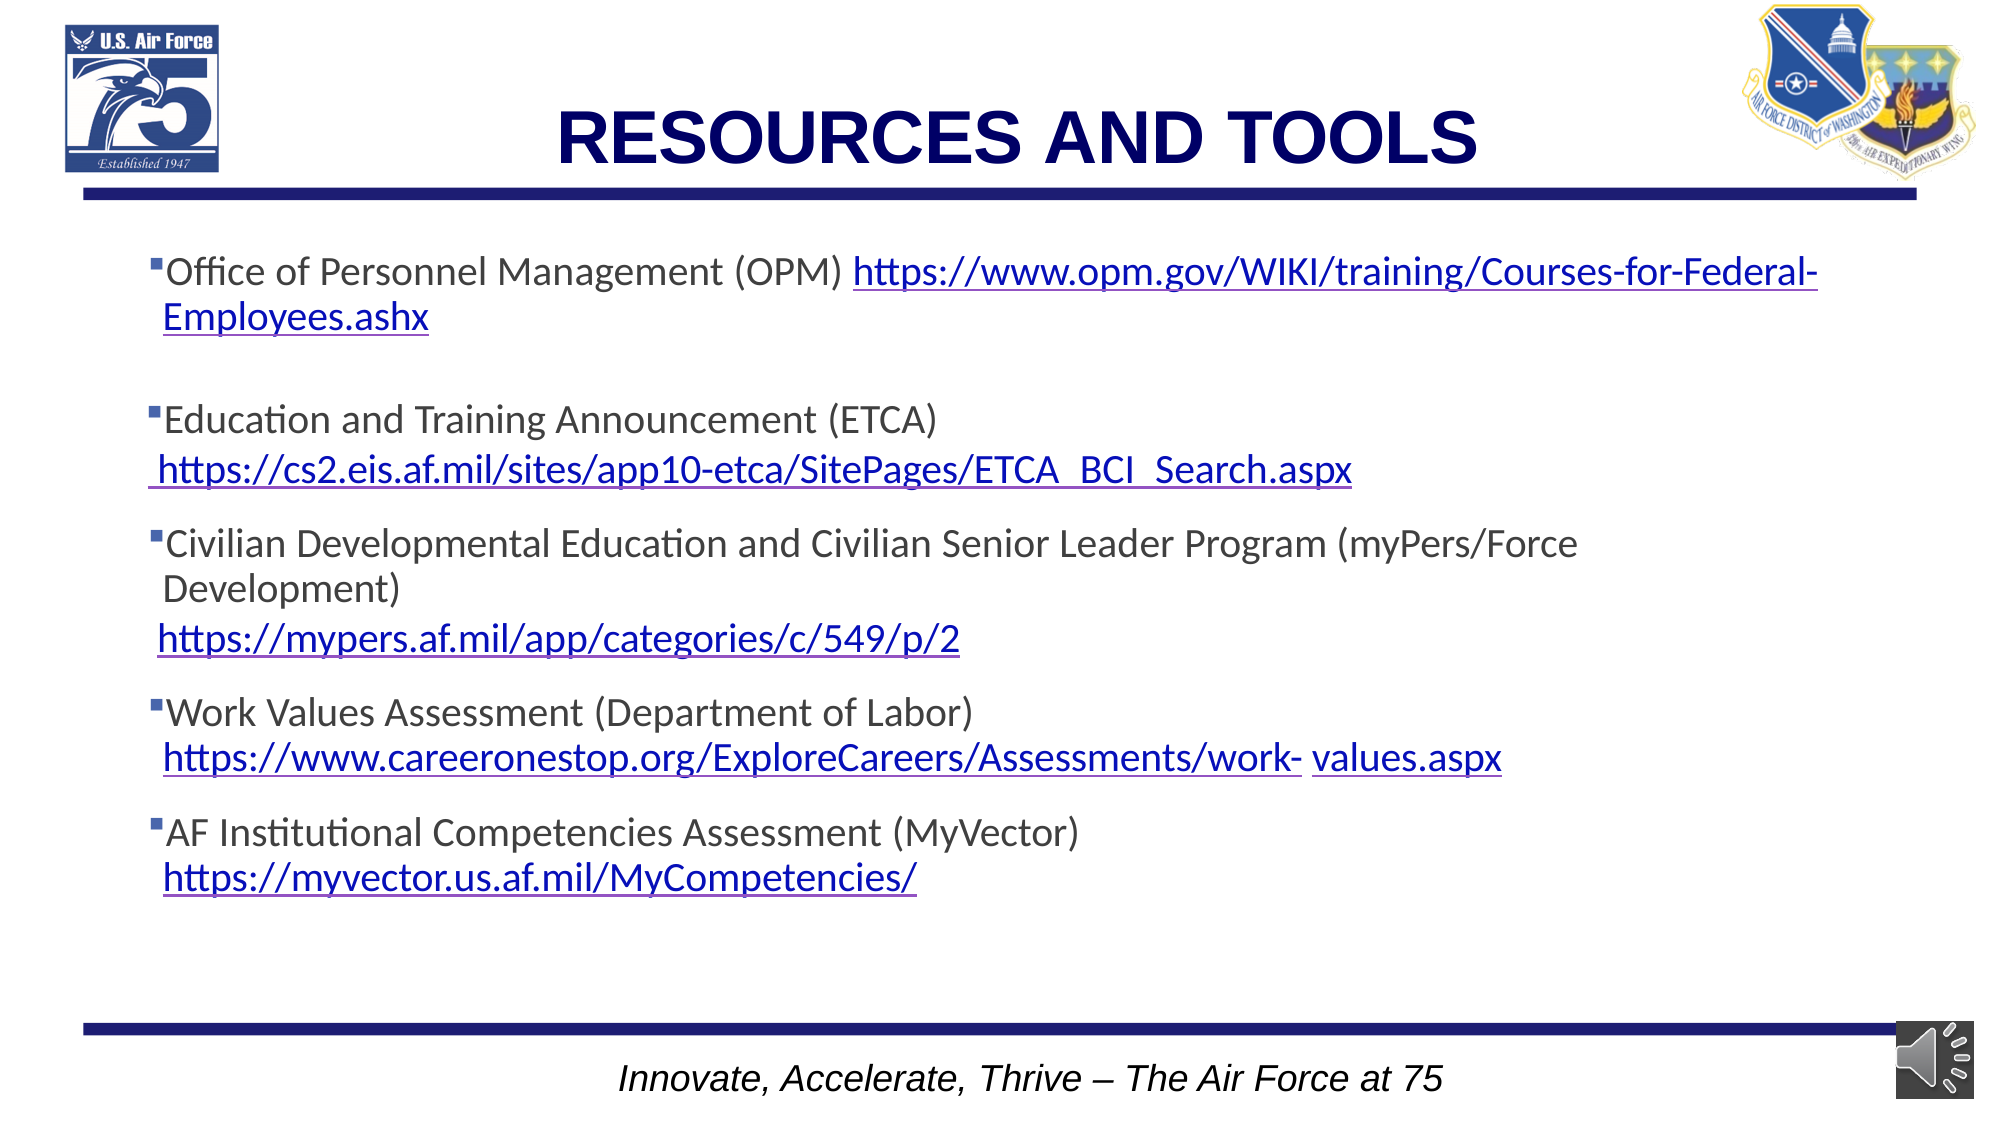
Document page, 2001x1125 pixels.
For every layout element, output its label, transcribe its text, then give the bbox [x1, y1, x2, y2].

text_box Office of Personnel Management (OPM) https://www.opm.gov/WIKI/training/Courses-for-Federal-Employees.ashx Education and Training Announcement (ETCA) https://cs2.eis.af.mil/sites/app10-etca/SitePages/ETCA_BCI_Search.aspx Civilian Developmental Education and Civilian Senior Leader Program (myPers/Force Development) https://mypers.af.mil/app/categories/c/549/p/2 Work Values Assessment (Department of Labor) https://www.careeronestop.org/ExploreCareers/Assessments/work- values.aspx AF Institutional Competencies Assessment (MyVector) https://myvector.us.af.mil/MyCompetencies/ [145, 241, 1870, 900]
text_box RESOURCES AND TOOLS [391, 86, 1634, 179]
picture [1894, 1019, 1976, 1101]
picture [64, 24, 219, 173]
picture [1742, 4, 1976, 181]
